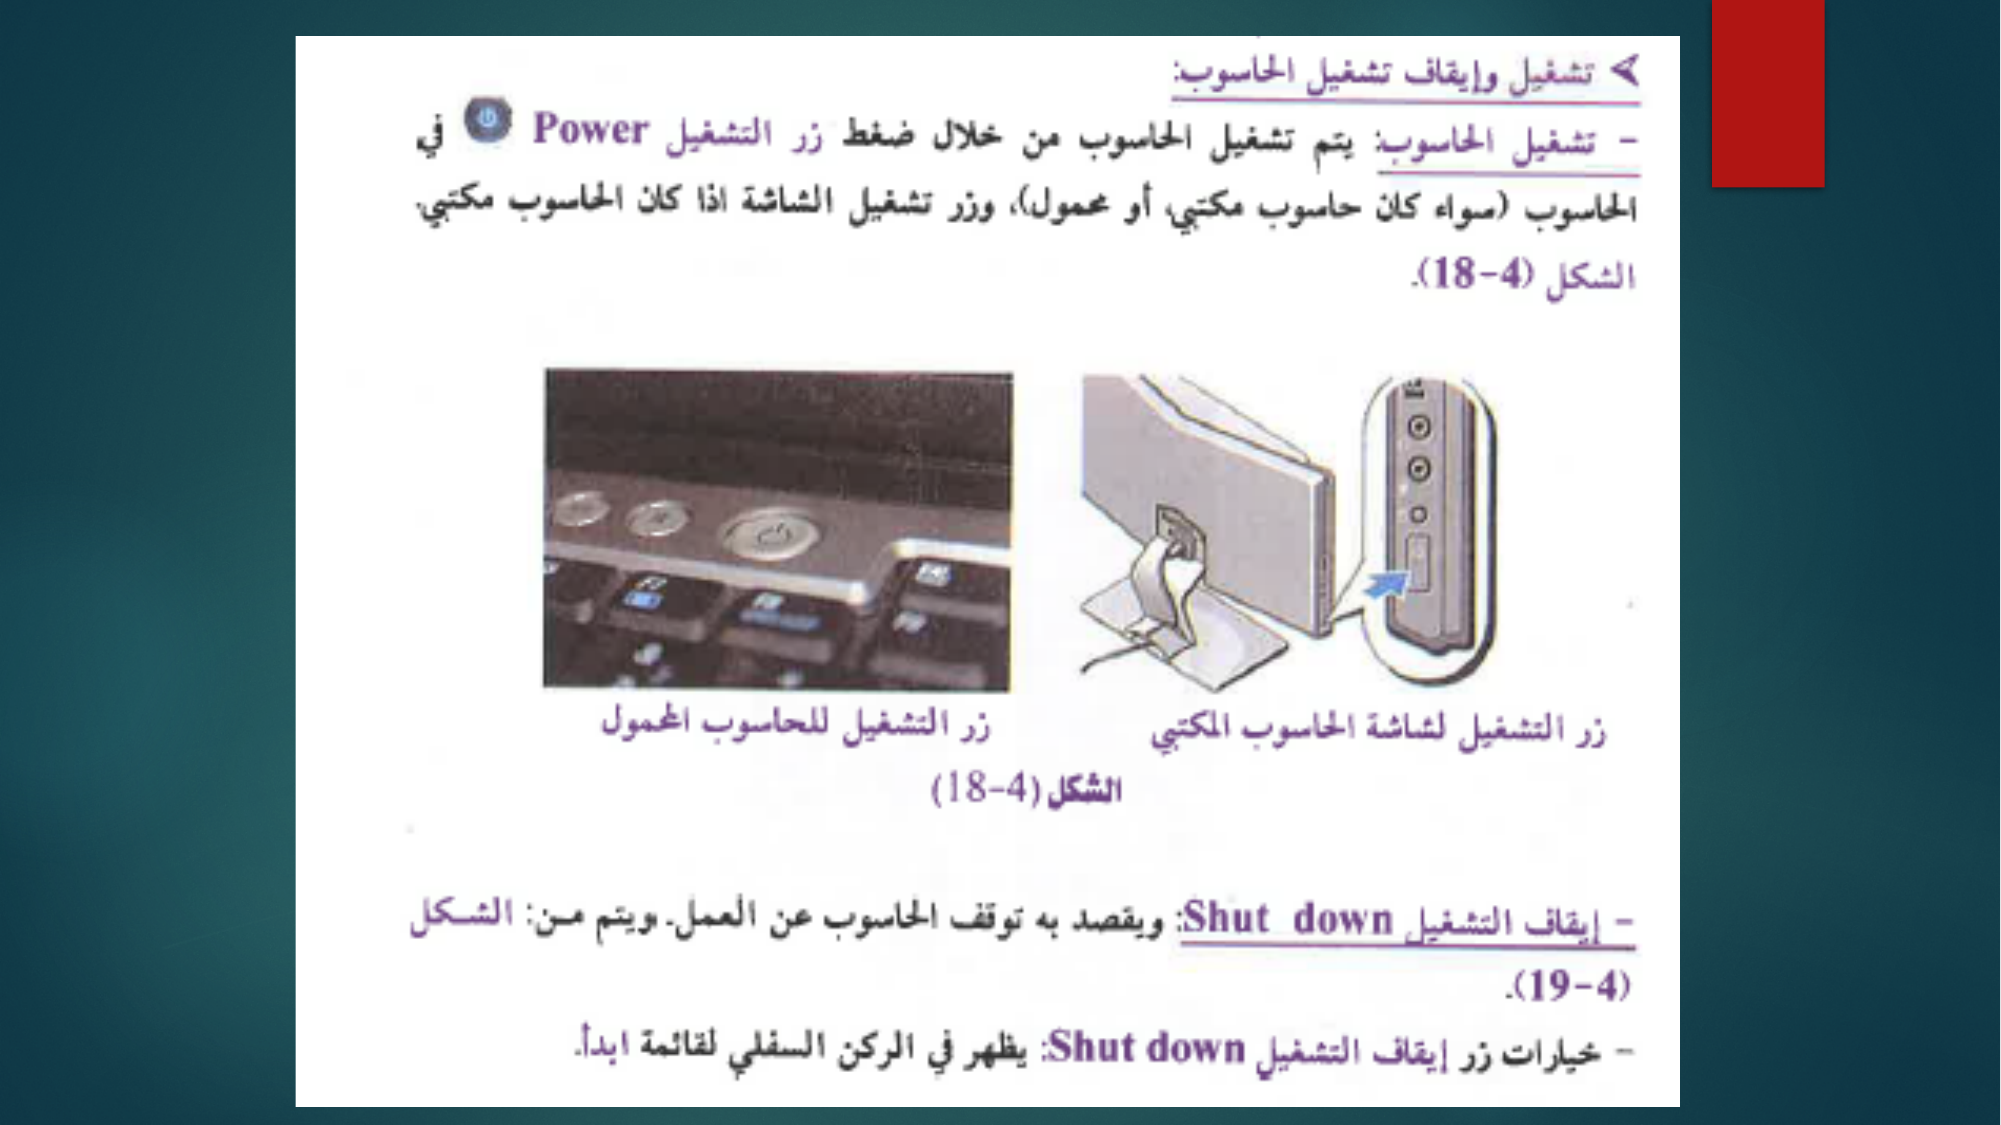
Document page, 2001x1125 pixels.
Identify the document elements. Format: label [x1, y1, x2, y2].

picture [0, 0, 1681, 1125]
